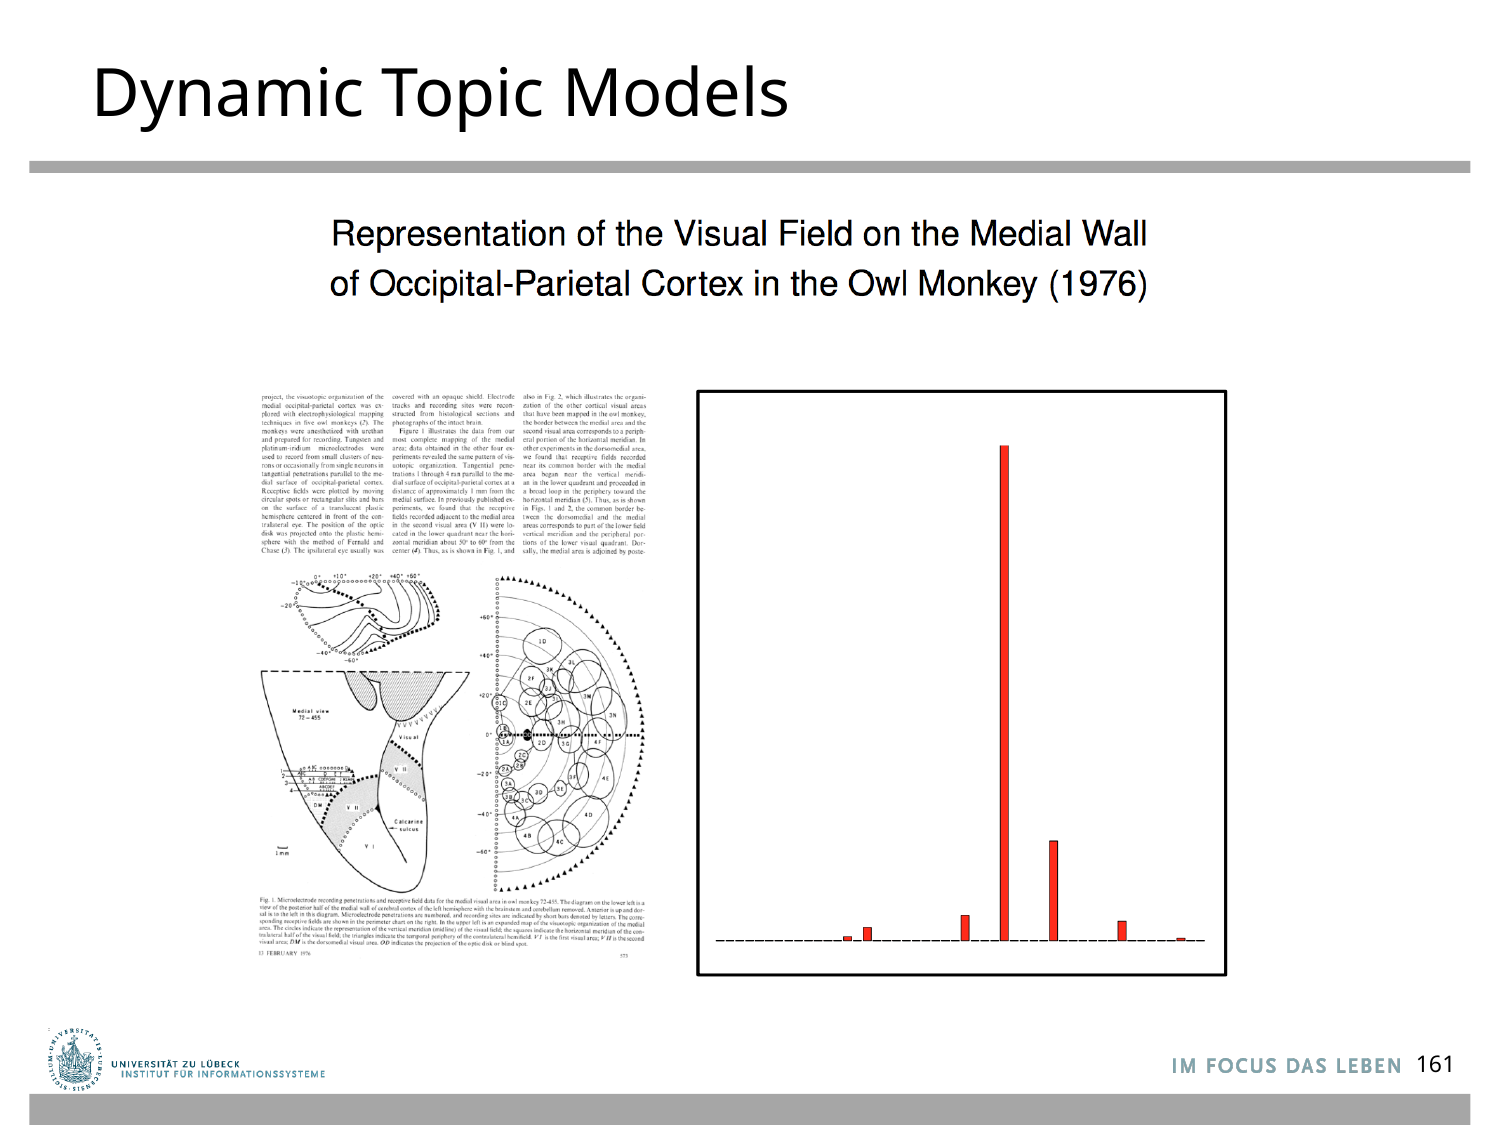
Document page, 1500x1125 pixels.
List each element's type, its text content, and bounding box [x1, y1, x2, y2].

picture [1173, 1058, 1305, 1073]
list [231, 196, 1268, 1012]
slide_number 161 [1305, 1050, 1471, 1083]
title Dynamic Topic Models [76, 42, 1427, 126]
